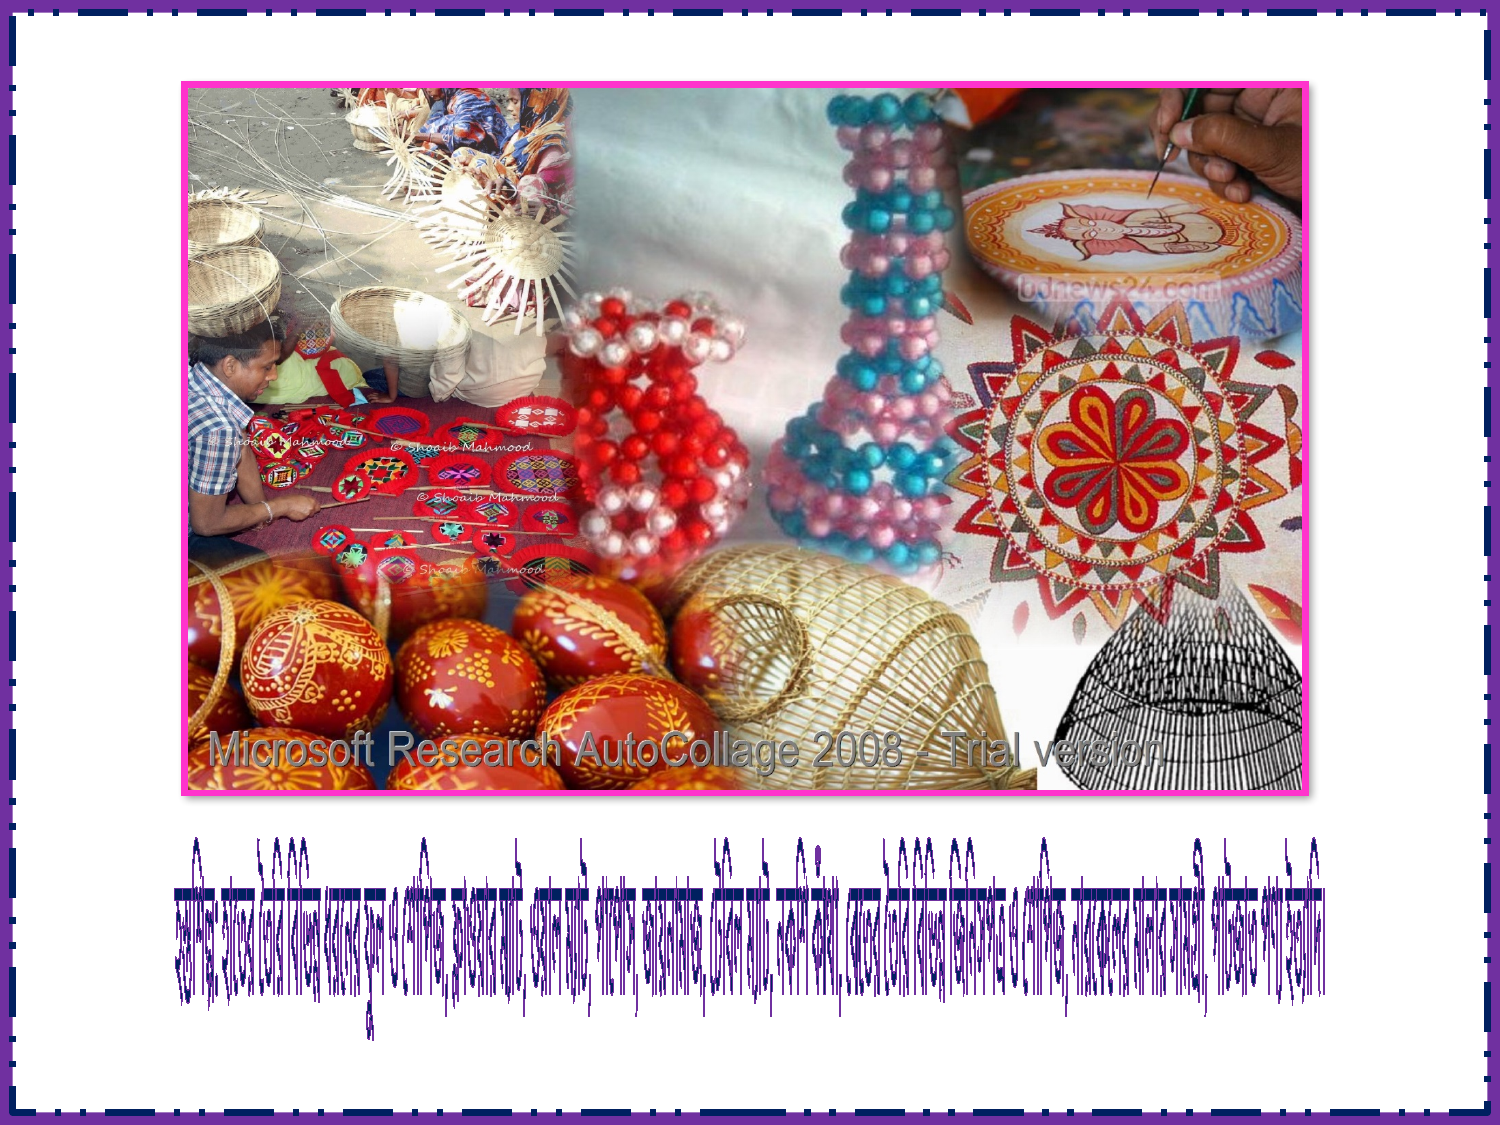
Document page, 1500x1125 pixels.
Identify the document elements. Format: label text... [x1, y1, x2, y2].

text_box হস্তশিল্প: হাতের তৈরি বিভিন্ন ধরনের ফুল ও শোপিজ, ফ্লাওয়ার ম্যাট, ওয়াল ম্যাট, পাপোস, জায়নামাজ, টেবিল ম্যাট, নকশি কাঁথা, বেতের তৈরি বিভিন্ন জিনিসপত্র ও শোপিজ, নারকেলের মালার সামগ্রী, পাটজাত পণ্য ইত্যাদি। [1133, 876, 1167, 997]
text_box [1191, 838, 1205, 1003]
picture [187, 87, 1303, 791]
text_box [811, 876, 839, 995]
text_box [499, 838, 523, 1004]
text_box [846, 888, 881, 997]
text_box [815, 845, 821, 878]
text_box হস্তশিল্প: হাতের তৈরি বিভিন্ন ধরনের ফুল ও শোপিজ, ফ্লাওয়ার ম্যাট, ওয়াল ম্যাট, পাপোস, জায়নামাজ, টেবিল ম্যাট, নকশি কাঁথা, বেতের তৈরি বিভিন্ন জিনিসপত্র ও শোপিজ, নারকেলের মালার সামগ্রী, পাটজাত পণ্য ইত্যাদি। [595, 876, 636, 996]
text_box হস্তশিল্প: হাতের তৈরি বিভিন্ন ধরনের ফুল ও শোপিজ, ফ্লাওয়ার ম্যাট, ওয়াল ম্যাট, পাপোস, জায়নামাজ, টেবিল ম্যাট, নকশি কাঁথা, বেতের তৈরি বিভিন্ন জিনিসপত্র ও শোপিজ, নারকেলের মালার সামগ্রী, পাটজাত পণ্য ইত্যাদি। [451, 876, 497, 1009]
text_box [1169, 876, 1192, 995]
text_box হস্তশিল্প: হাতের তৈরি বিভিন্ন ধরনের ফুল ও শোপিজ, ফ্লাওয়ার ম্যাট, ওয়াল ম্যাট, পাপোস, জায়নামাজ, টেবিল ম্যাট, নকশি কাঁথা, বেতের তৈরি বিভিন্ন জিনিসপত্র ও শোপিজ, নারকেলের মালার সামগ্রী, পাটজাত পণ্য ইত্যাদি। [710, 837, 744, 996]
text_box হস্তশিল্প: হাতের তৈরি বিভিন্ন ধরনের ফুল ও শোপিজ, ফ্লাওয়ার ম্যাট, ওয়াল ম্যাট, পাপোস, জায়নামাজ, টেবিল ম্যাট, নকশি কাঁথা, বেতের তৈরি বিভিন্ন জিনিসপত্র ও শোপিজ, নারকেলের মালার সামগ্রী, পাটজাত পণ্য ইত্যাদি। [221, 876, 255, 1006]
text_box হস্তশিল্প: হাতের তৈরি বিভিন্ন ধরনের ফুল ও শোপিজ, ফ্লাওয়ার ম্যাট, ওয়াল ম্যাট, পাপোস, জায়নামাজ, টেবিল ম্যাট, নকশি কাঁথা, বেতের তৈরি বিভিন্ন জিনিসপত্র ও শোপিজ, নারকেলের মালার সামগ্রী, পাটজাত পণ্য ইত্যাদি। [949, 837, 1006, 997]
text_box হস্তশিল্প: হাতের তৈরি বিভিন্ন ধরনের ফুল ও শোপিজ, ফ্লাওয়ার ম্যাট, ওয়াল ম্যাট, পাপোস, জায়নামাজ, টেবিল ম্যাট, নকশি কাঁথা, বেতের তৈরি বিভিন্ন জিনিসপত্র ও শোপিজ, নারকেলের মালার সামগ্রী, পাটজাত পণ্য ইত্যাদি। [883, 837, 910, 996]
text_box হস্তশিল্প: হাতের তৈরি বিভিন্ন ধরনের ফুল ও শোপিজ, ফ্লাওয়ার ম্যাট, ওয়াল ম্যাট, পাপোস, জায়নামাজ, টেবিল ম্যাট, নকশি কাঁথা, বেতের তৈরি বিভিন্ন জিনিসপত্র ও শোপিজ, নারকেলের মালার সামগ্রী, পাটজাত পণ্য ইত্যাদি। [1211, 838, 1258, 997]
text_box হস্তশিল্প: হাতের তৈরি বিভিন্ন ধরনের ফুল ও শোপিজ, ফ্লাওয়ার ম্যাট, ওয়াল ম্যাট, পাপোস, জায়নামাজ, টেবিল ম্যাট, নকশি কাঁথা, বেতের তৈরি বিভিন্ন জিনিসপত্র ও শোপিজ, নারকেলের মালার সামগ্রী, পাটজাত পণ্য ইত্যাদি। [174, 837, 215, 1011]
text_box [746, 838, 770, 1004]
text_box হস্তশিল্প: হাতের তৈরি বিভিন্ন ধরনের ফুল ও শোপিজ, ফ্লাওয়ার ম্যাট, ওয়াল ম্যাট, পাপোস, জায়নামাজ, টেবিল ম্যাট, নকশি কাঁথা, বেতের তৈরি বিভিন্ন জিনিসপত্র ও শোপিজ, নারকেলের মালার সামগ্রী, পাটজাত পণ্য ইত্যাদি। [257, 837, 285, 997]
text_box হস্তশিল্প: হাতের তৈরি বিভিন্ন ধরনের ফুল ও শোপিজ, ফ্লাওয়ার ম্যাট, ওয়াল ম্যাট, পাপোস, জায়নামাজ, টেবিল ম্যাট, নকশি কাঁথা, বেতের তৈরি বিভিন্ন জিনিসপত্র ও শোপিজ, নারকেলের মালার সামগ্রী, পাটজাত পণ্য ইত্যাদি। [776, 837, 809, 995]
text_box হস্তশিল্প: হাতের তৈরি বিভিন্ন ধরনের ফুল ও শোপিজ, ফ্লাওয়ার ম্যাট, ওয়াল ম্যাট, পাপোস, জায়নামাজ, টেবিল ম্যাট, নকশি কাঁথা, বেতের তৈরি বিভিন্ন জিনিসপত্র ও শোপিজ, নারকেলের মালার সামগ্রী, পাটজাত পণ্য ইত্যাদি। [402, 837, 446, 997]
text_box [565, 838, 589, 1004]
text_box হস্তশিল্প: হাতের তৈরি বিভিন্ন ধরনের ফুল ও শোপিজ, ফ্লাওয়ার ম্যাট, ওয়াল ম্যাট, পাপোস, জায়নামাজ, টেবিল ম্যাট, নকশি কাঁথা, বেতের তৈরি বিভিন্ন জিনিসপত্র ও শোপিজ, নারকেলের মালার সামগ্রী, পাটজাত পণ্য ইত্যাদি। [1071, 876, 1130, 997]
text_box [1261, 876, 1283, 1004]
text_box হস্তশিল্প: হাতের তৈরি বিভিন্ন ধরনের ফুল ও শোপিজ, ফ্লাওয়ার ম্যাট, ওয়াল ম্যাট, পাপোস, জায়নামাজ, টেবিল ম্যাট, নকশি কাঁথা, বেতের তৈরি বিভিন্ন জিনিসপত্র ও শোপিজ, নারকেলের মালার সামগ্রী, পাটজাত পণ্য ইত্যাদি। [1022, 837, 1066, 997]
text_box হস্তশিল্প: হাতের তৈরি বিভিন্ন ধরনের ফুল ও শোপিজ, ফ্লাওয়ার ম্যাট, ওয়াল ম্যাট, পাপোস, জায়নামাজ, টেবিল ম্যাট, নকশি কাঁথা, বেতের তৈরি বিভিন্ন জিনিসপত্র ও শোপিজ, নারকেলের মালার সামগ্রী, পাটজাত পণ্য ইত্যাদি। [912, 837, 947, 1003]
text_box হস্তশিল্প: হাতের তৈরি বিভিন্ন ধরনের ফুল ও শোপিজ, ফ্লাওয়ার ম্যাট, ওয়াল ম্যাট, পাপোস, জায়নামাজ, টেবিল ম্যাট, নকশি কাঁথা, বেতের তৈরি বিভিন্ন জিনিসপত্র ও শোপিজ, নারকেলের মালার সামগ্রী, পাটজাত পণ্য ইত্যাদি। [287, 837, 321, 1003]
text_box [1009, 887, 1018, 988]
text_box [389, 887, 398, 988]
text_box হস্তশিল্প: হাতের তৈরি বিভিন্ন ধরনের ফুল ও শোপিজ, ফ্লাওয়ার ম্যাট, ওয়াল ম্যাট, পাপোস, জায়নামাজ, টেবিল ম্যাট, নকশি কাঁথা, বেতের তৈরি বিভিন্ন জিনিসপত্র ও শোপিজ, নারকেলের মালার সামগ্রী, পাটজাত পণ্য ইত্যাদি। [1285, 837, 1322, 1006]
text_box হস্তশিল্প: হাতের তৈরি বিভিন্ন ধরনের ফুল ও শোপিজ, ফ্লাওয়ার ম্যাট, ওয়াল ম্যাট, পাপোস, জায়নামাজ, টেবিল ম্যাট, নকশি কাঁথা, বেতের তৈরি বিভিন্ন জিনিসপত্র ও শোপিজ, নারকেলের মালার সামগ্রী, পাটজাত পণ্য ইত্যাদি। [642, 876, 703, 997]
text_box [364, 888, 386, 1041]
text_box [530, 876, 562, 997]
text_box হস্তশিল্প: হাতের তৈরি বিভিন্ন ধরনের ফুল ও শোপিজ, ফ্লাওয়ার ম্যাট, ওয়াল ম্যাট, পাপোস, জায়নামাজ, টেবিল ম্যাট, নকশি কাঁথা, বেতের তৈরি বিভিন্ন জিনিসপত্র ও শোপিজ, নারকেলের মালার সামগ্রী, পাটজাত পণ্য ইত্যাদি। [324, 886, 361, 997]
